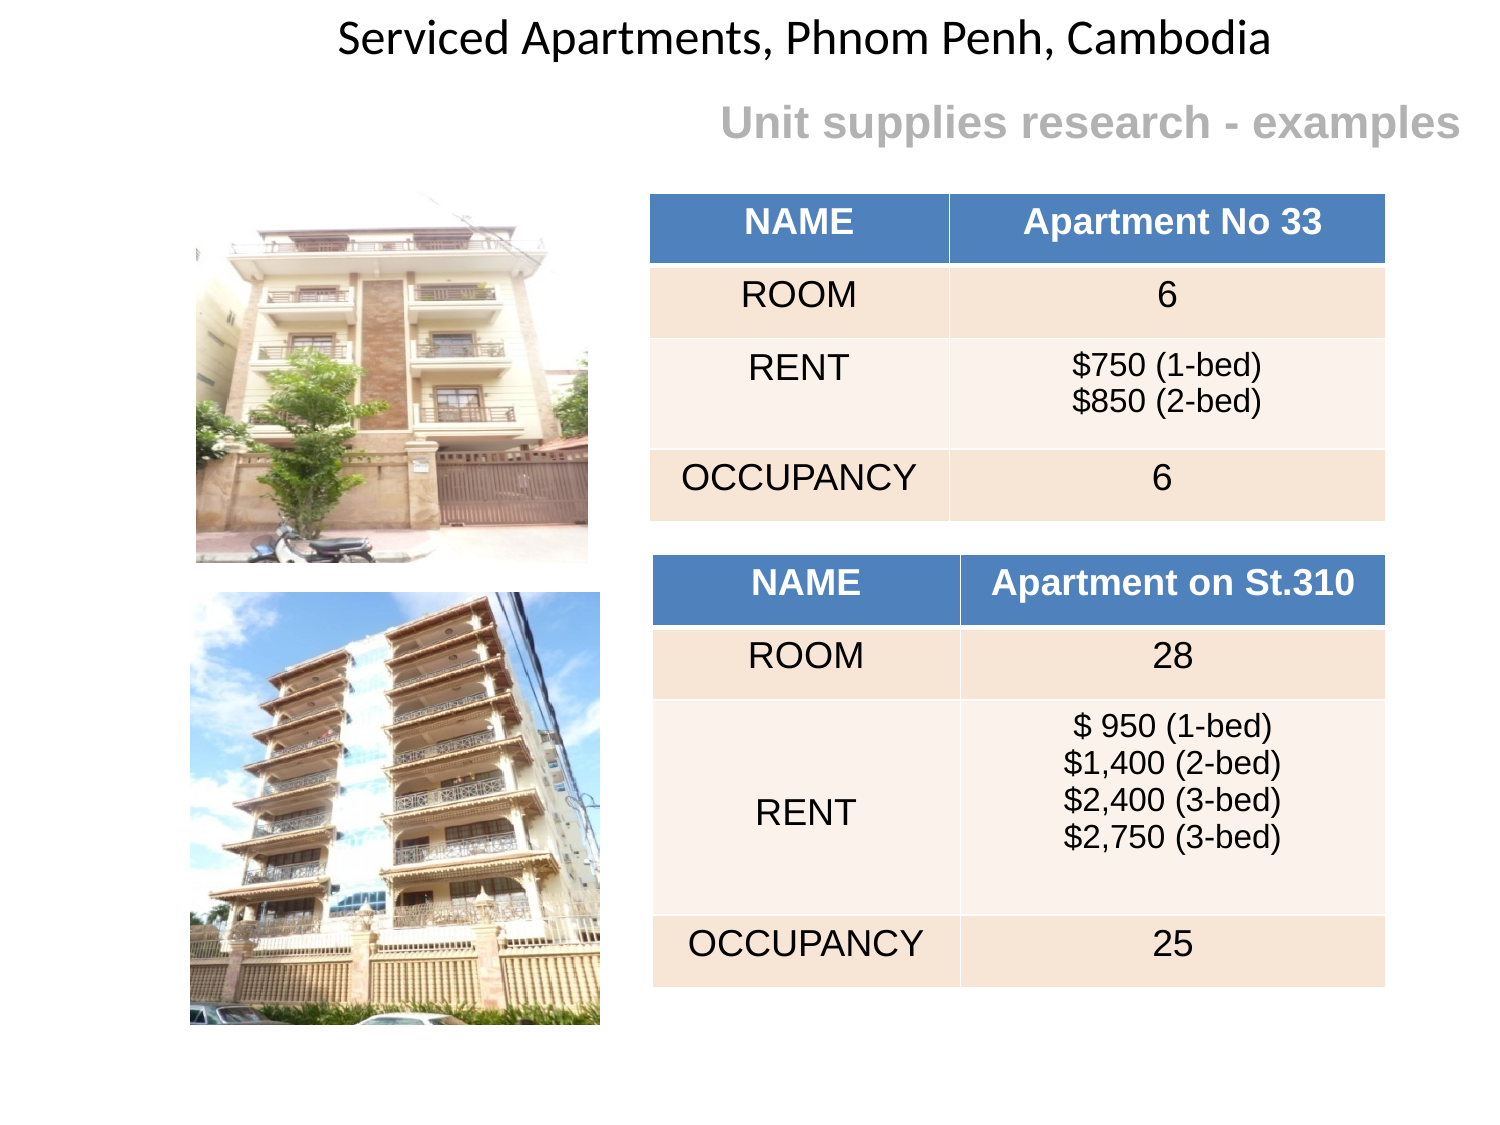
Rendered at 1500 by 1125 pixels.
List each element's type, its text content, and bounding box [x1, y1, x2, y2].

table_cell 25 [961, 916, 1385, 987]
picture [190, 592, 601, 1026]
table_cell RENT [653, 701, 960, 914]
table_cell 28 [961, 630, 1385, 699]
table_cell ROOM [653, 630, 960, 699]
table_cell $ 950 (1-bed) $1,400 (2-bed) $2,400 (3-bed) $2,750 (3-bed) [961, 701, 1385, 914]
text_box Serviced Apartments, Phnom Penh, Cambodia [146, 3, 1464, 81]
table_header NAME [650, 194, 949, 263]
text_box Unit supplies research - examples [187, 92, 1462, 149]
picture [196, 191, 588, 563]
table_cell OCCUPANCY [650, 450, 949, 521]
table_header NAME [653, 555, 960, 625]
table_cell RENT [650, 339, 949, 448]
table_cell $750 (1-bed) $850 (2-bed) [950, 339, 1385, 448]
table_cell 6 [950, 450, 1385, 521]
table_header Apartment on St.310 [961, 555, 1385, 625]
table_header Apartment No 33 [950, 194, 1385, 263]
table_cell ROOM [650, 268, 949, 338]
table_cell OCCUPANCY [653, 916, 960, 987]
table_cell 6 [950, 268, 1385, 338]
